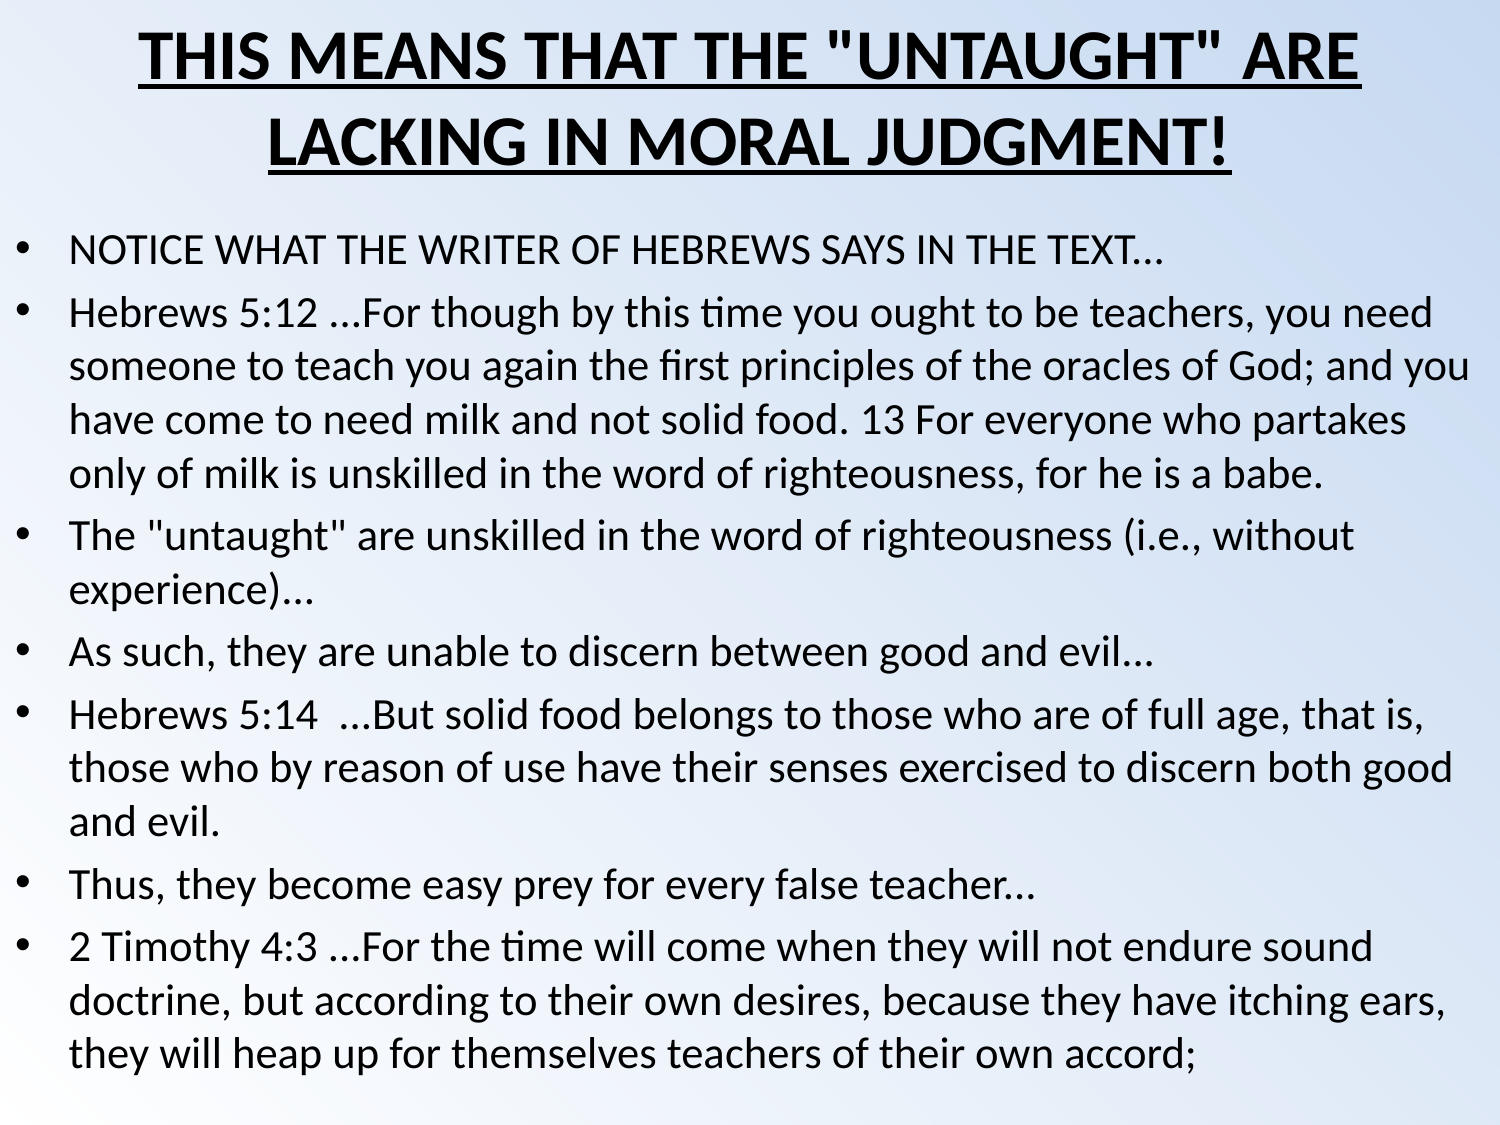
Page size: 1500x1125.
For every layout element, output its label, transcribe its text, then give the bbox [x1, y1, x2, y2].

title THIS MEANS THAT THE "UNTAUGHT" ARE LACKING IN MORAL JUDGMENT! [0, 0, 1500, 188]
list NOTICE WHAT THE WRITER OF HEBREWS SAYS IN THE TEXT... Hebrews 5:12 ...For though by this time you ought to be teachers, you need someone to teach you again the first principles of the oracles of God; and you have come to need milk and not solid food. 13 For everyone who partakes only of milk is unskilled in the word of righteousness, for he is a babe. The "untaught" are unskilled in the word of righteousness (i.e., without experience)... As such, they are unable to discern between good and evil... Hebrews 5:14 ...But solid food belongs to those who are of full age, that is, those who by reason of use have their senses exercised to discern both good and evil. Thus, they become easy prey for every false teacher... 2 Timothy 4:3 ...For the time will come when they will not endure sound doctrine, but according to their own desires, because they have itching ears, they will heap up for themselves teachers of their own accord; [0, 212, 1500, 1100]
